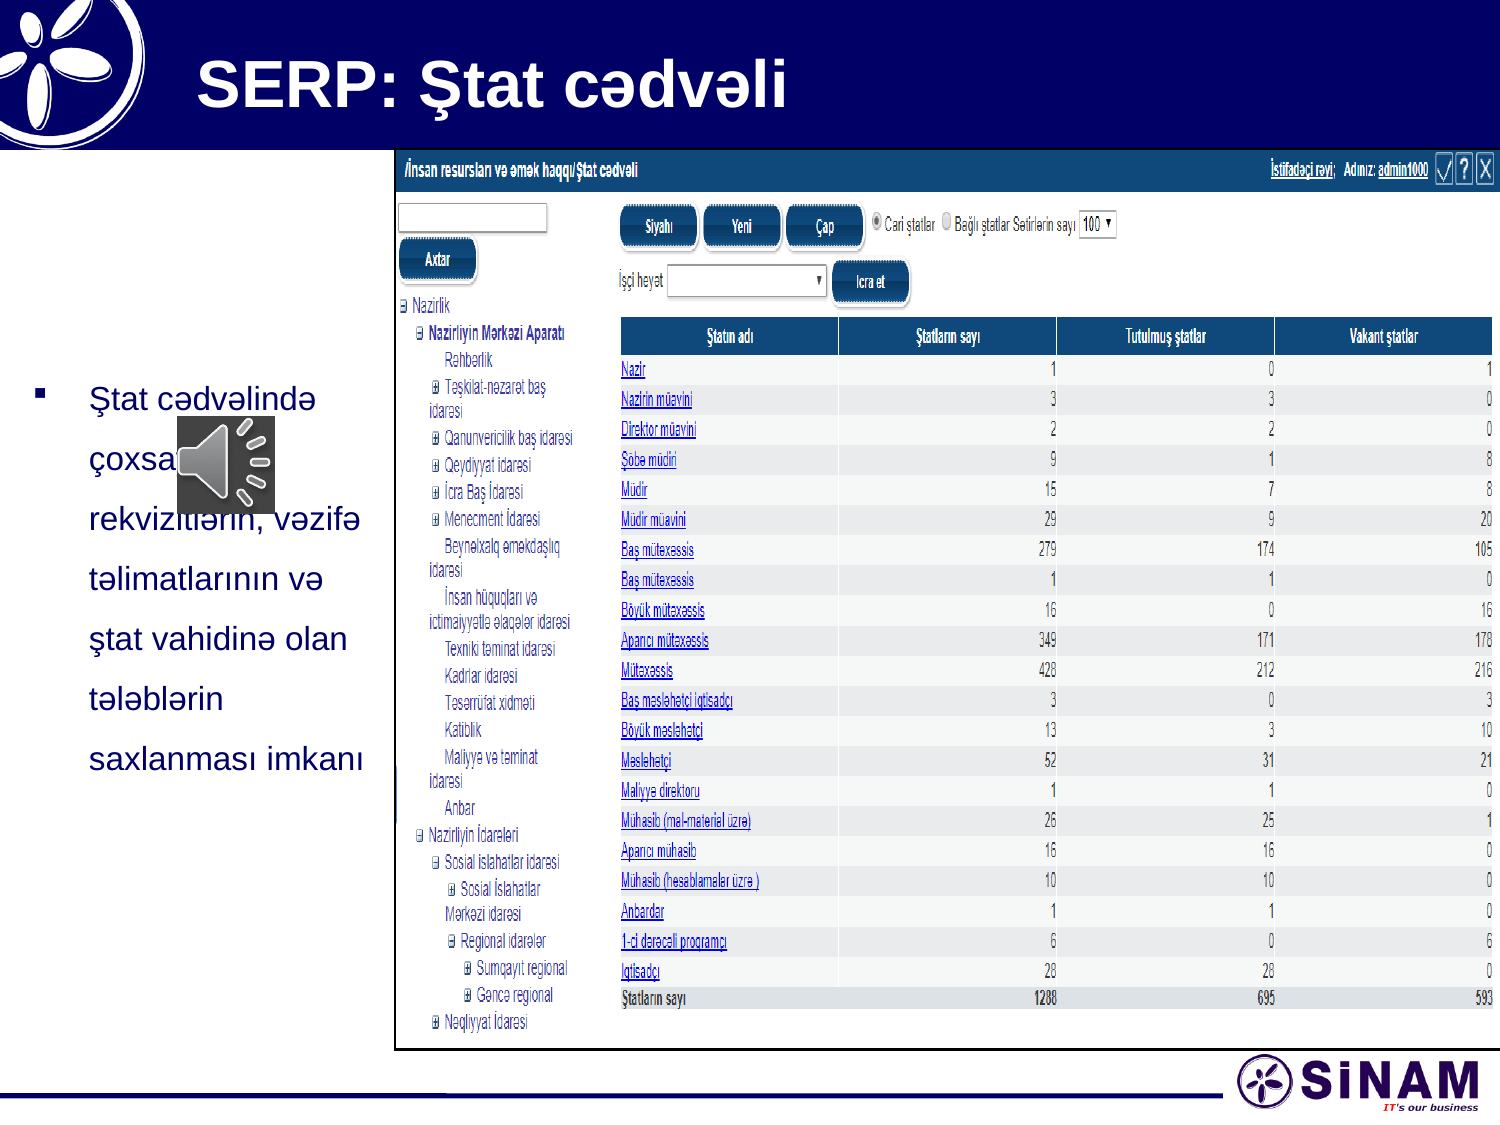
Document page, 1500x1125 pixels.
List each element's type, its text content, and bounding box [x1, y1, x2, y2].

picture [176, 414, 277, 516]
picture [395, 149, 1500, 1049]
list Ştat cədvəlində çoxsaylı rekvizitlərin, vəzifə təlimatlarının və ştat vahidinə olan tələblərin saxlanması imkanı [17, 349, 390, 457]
text_box SERP: Ştat cədvəli [181, 18, 1484, 144]
picture [1237, 1054, 1478, 1111]
picture [0, 0, 145, 150]
